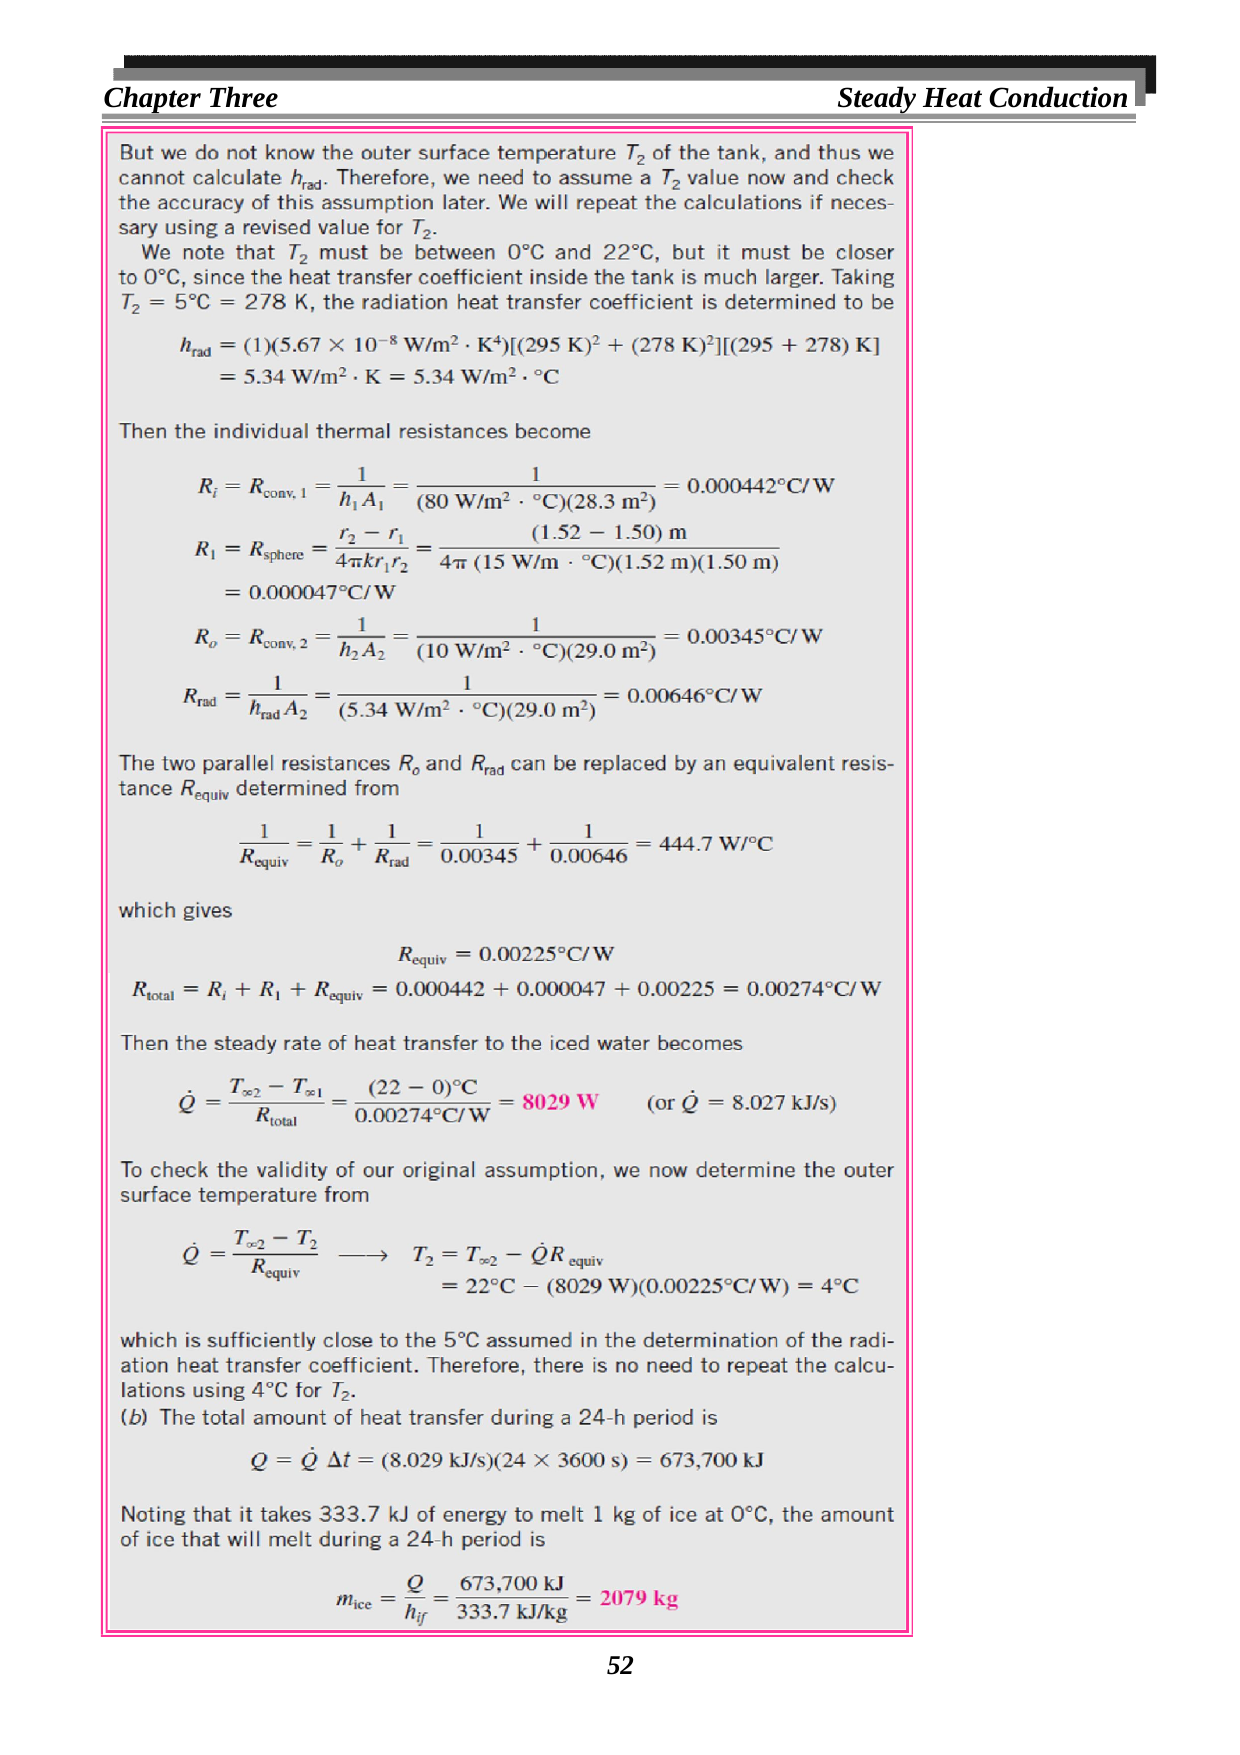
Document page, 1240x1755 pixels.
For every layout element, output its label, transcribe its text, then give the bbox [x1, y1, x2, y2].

text_box [100, 126, 913, 1637]
text_box Chapter Three [101, 76, 281, 113]
text_box [101, 113, 1136, 120]
slide_number 52 [602, 1648, 639, 1755]
text_box Steady Heat Conduction [835, 76, 1132, 113]
